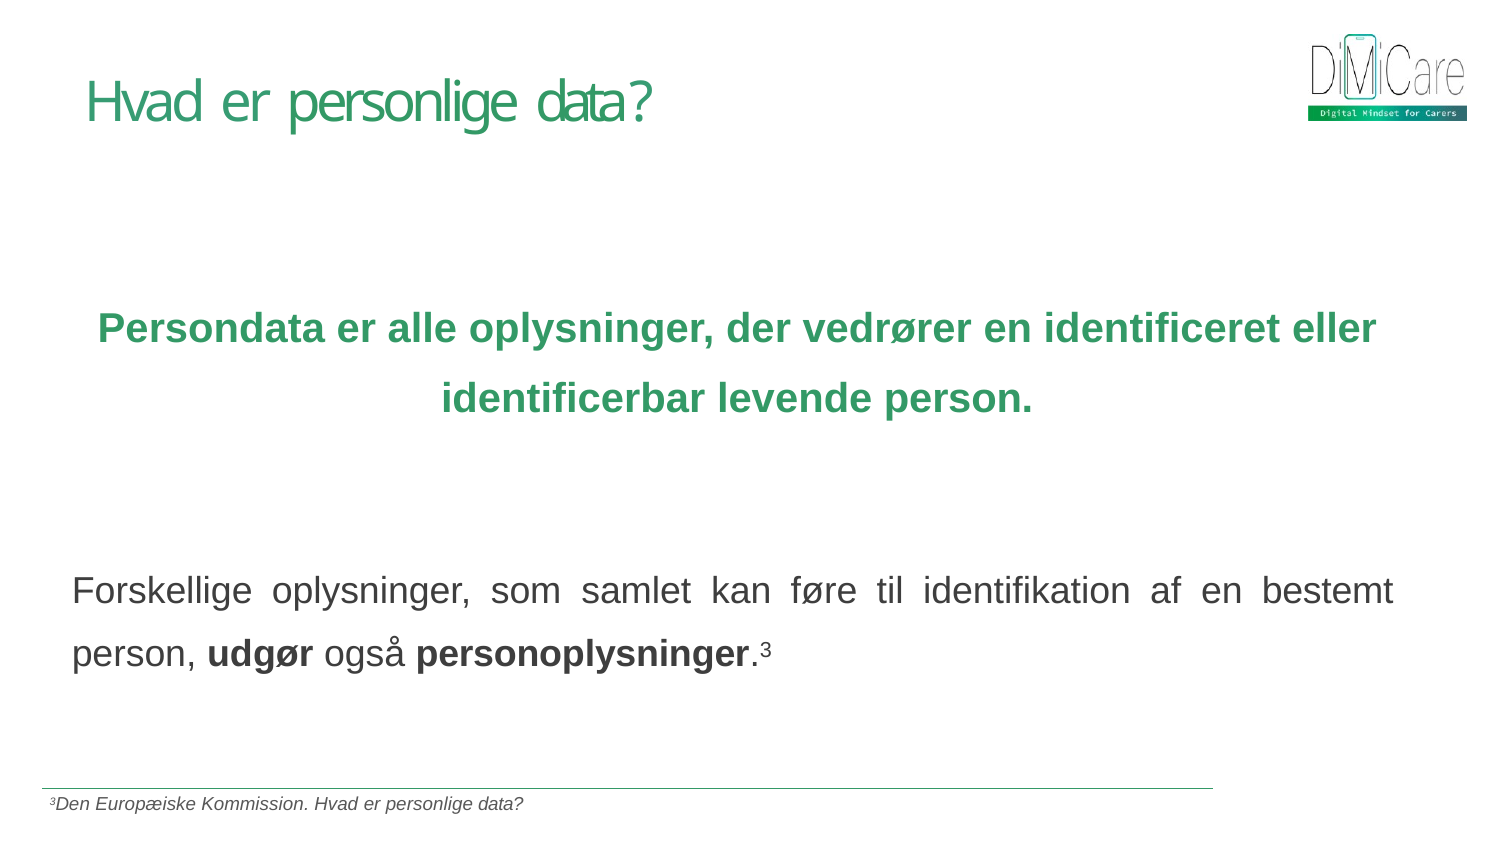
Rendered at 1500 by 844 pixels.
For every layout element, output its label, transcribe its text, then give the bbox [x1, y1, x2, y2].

text_box Persondata er alle oplysninger, der vedrører en identificeret eller identificerbar levende person. [95, 279, 1379, 422]
text_box Forskellige oplysninger, som samlet kan føre til identifikation af en bestemt person, udgør også personoplysninger.3 [65, 546, 1410, 675]
picture [1308, 33, 1468, 121]
text_box 3Den Europæiske Kommission. Hvad er personlige data? [43, 789, 530, 815]
title Hvad er personlige data? [82, 62, 1229, 206]
